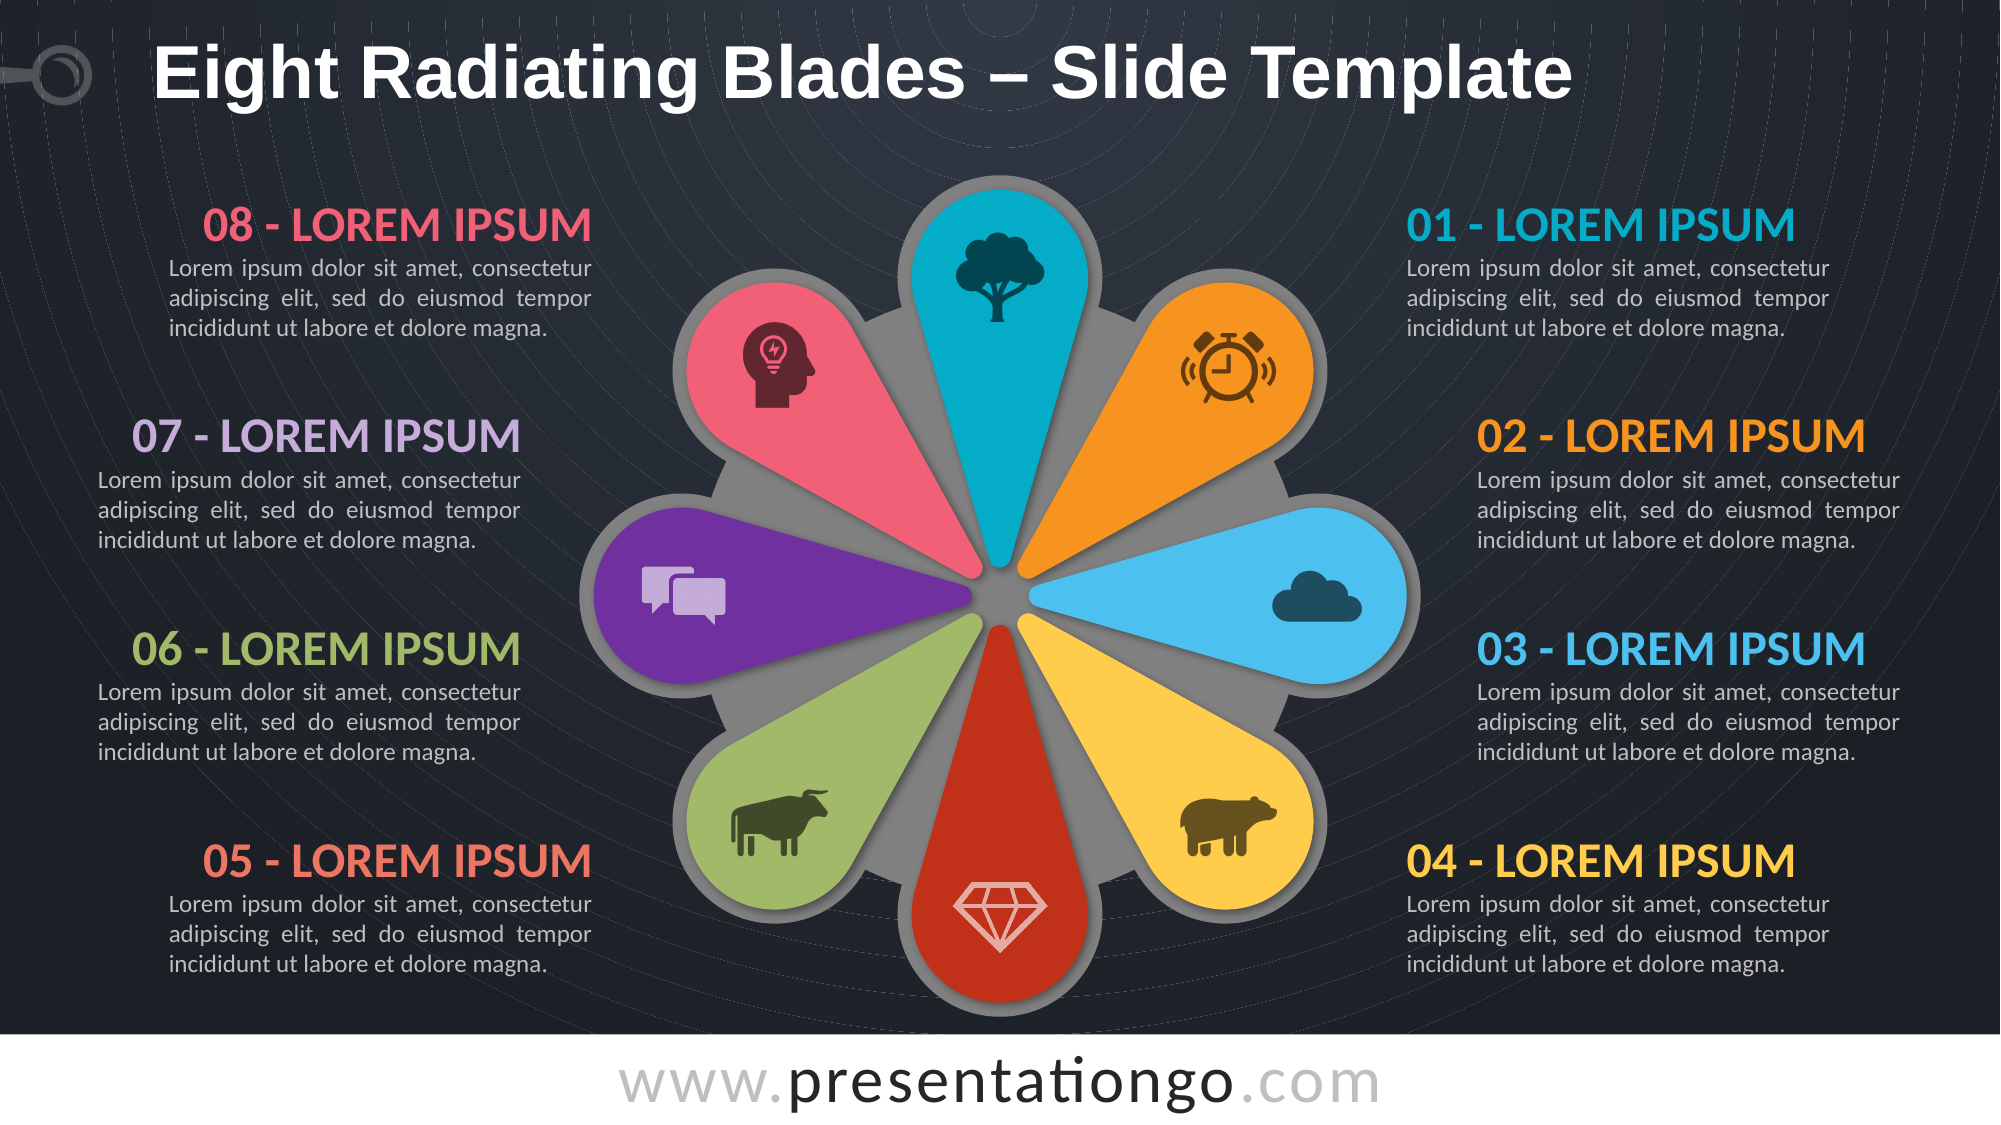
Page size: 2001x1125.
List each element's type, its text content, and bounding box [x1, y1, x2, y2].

title Eight Radiating Blades – Slide Template [137, 26, 2000, 148]
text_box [1406, 818, 1831, 987]
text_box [97, 606, 523, 775]
picture [1177, 774, 1279, 875]
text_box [1406, 182, 1831, 351]
text_box [1027, 506, 1408, 686]
text_box [910, 623, 1090, 1004]
text_box [686, 282, 983, 579]
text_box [1476, 394, 1902, 563]
picture [1266, 545, 1368, 647]
picture [1177, 316, 1279, 418]
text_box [97, 394, 523, 563]
text_box [910, 188, 1090, 569]
text_box [1016, 612, 1315, 911]
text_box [168, 818, 593, 987]
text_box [168, 182, 593, 351]
picture [949, 866, 1051, 967]
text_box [1476, 606, 1902, 775]
text_box [685, 612, 984, 911]
picture [633, 545, 734, 647]
text_box [1016, 281, 1315, 580]
text_box [592, 506, 973, 686]
picture [729, 774, 830, 875]
picture [728, 316, 830, 418]
text_box [579, 175, 1421, 1017]
picture [949, 226, 1051, 328]
